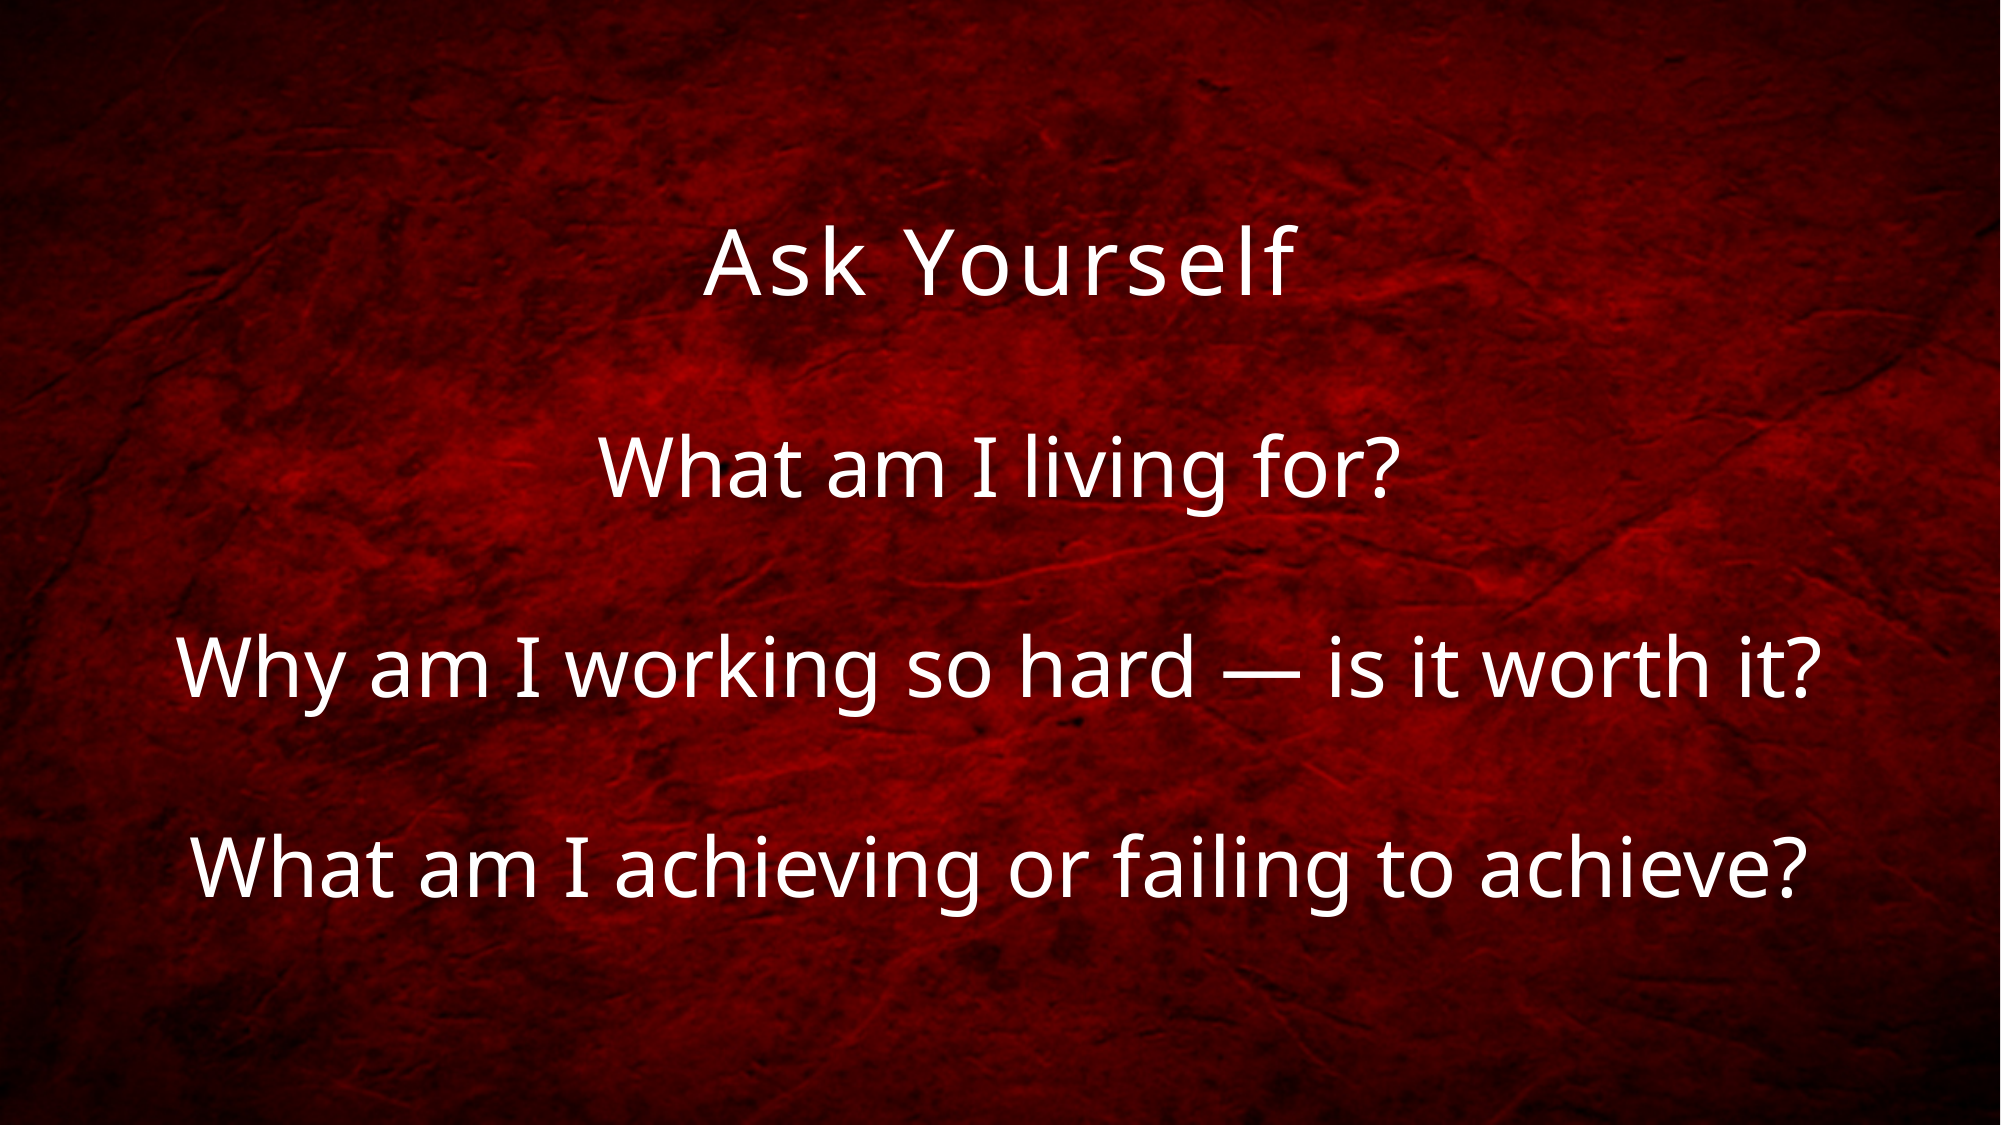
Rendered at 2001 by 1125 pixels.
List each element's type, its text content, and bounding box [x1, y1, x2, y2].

text_box Ask Yourself What am I living for? Why am I working so hard — is it worth it? What am I achieving or failing to achieve? [160, 196, 1840, 921]
picture [0, 0, 2001, 1125]
